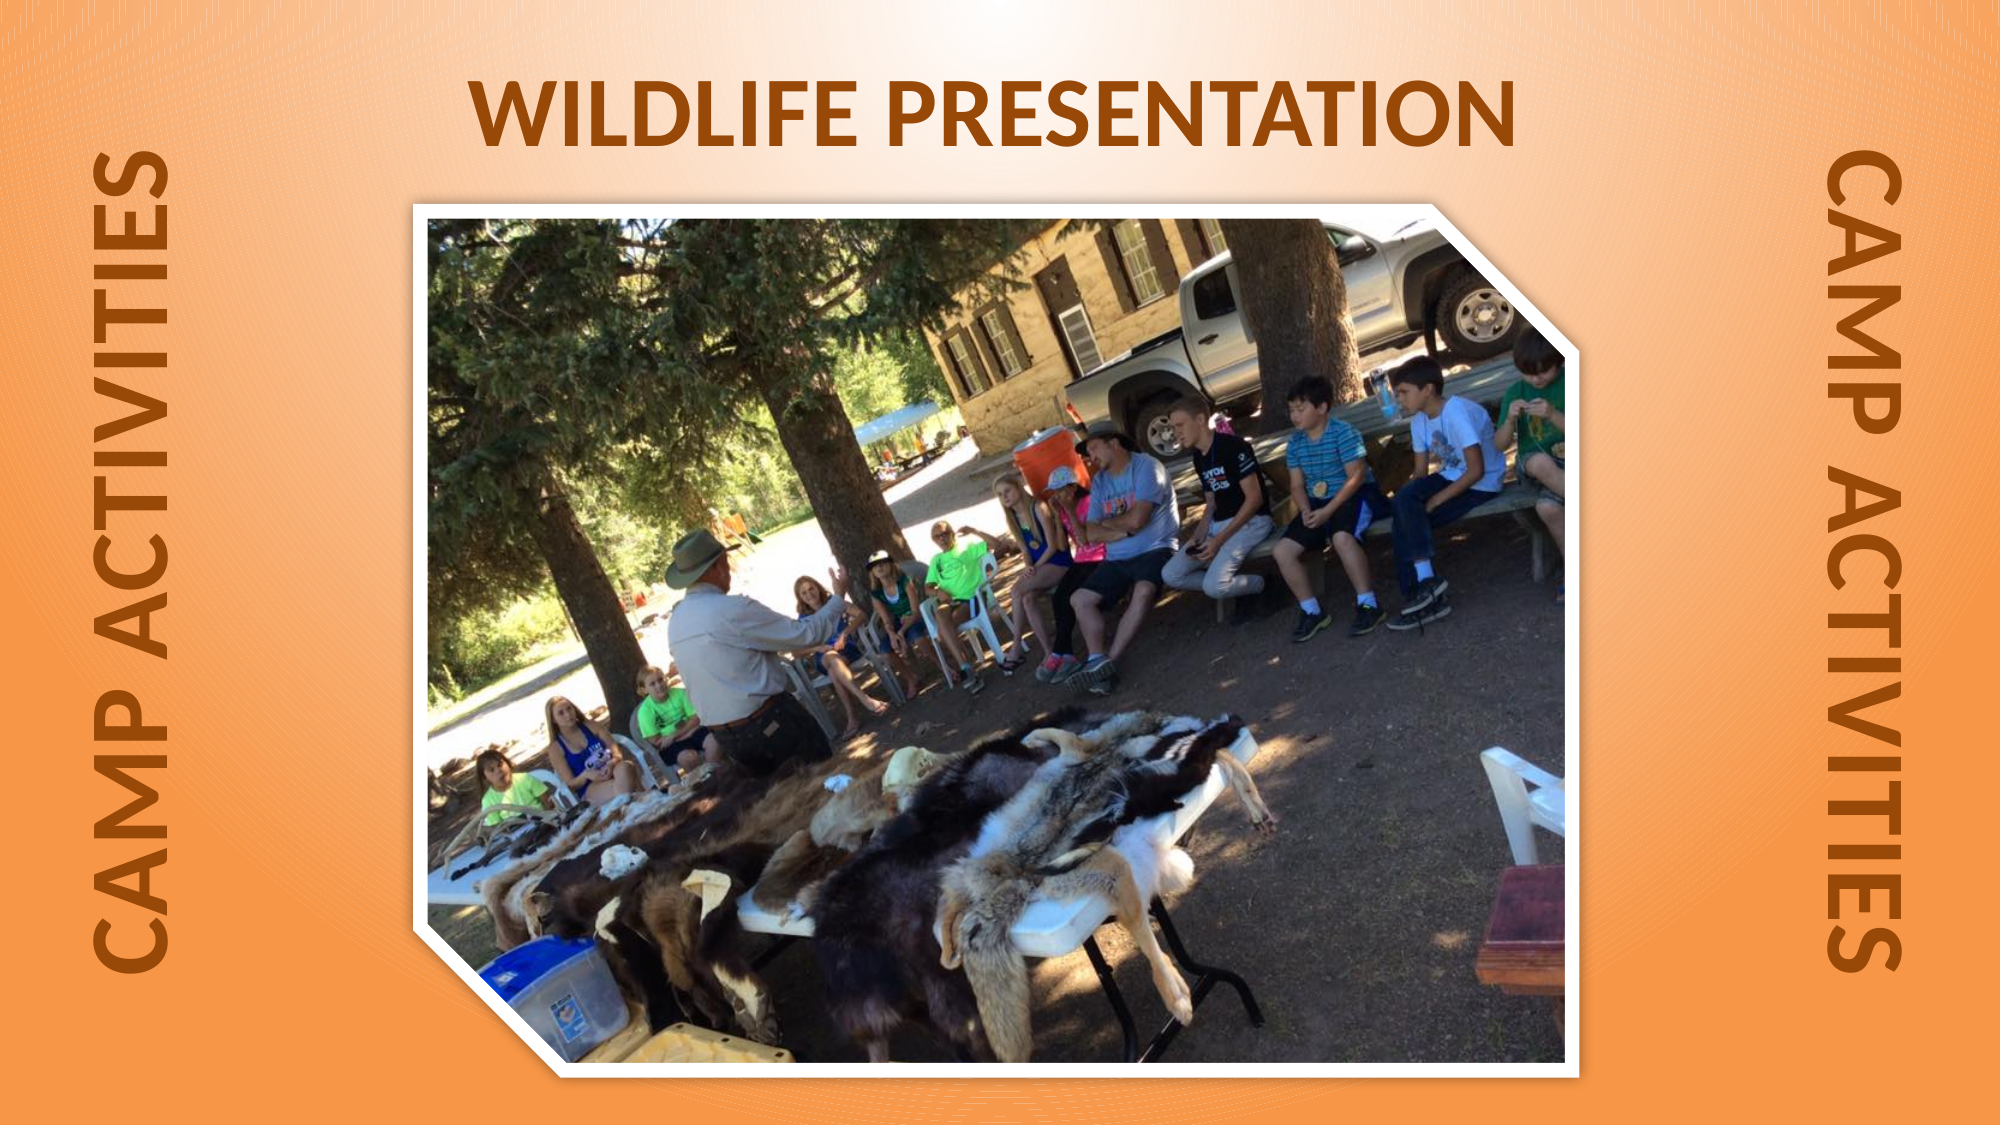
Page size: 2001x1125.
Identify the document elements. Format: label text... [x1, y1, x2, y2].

text_box WILDLIFE PRESENTATION [452, 39, 1536, 175]
text_box CAMP ACTIVITIES [1789, 136, 1956, 989]
picture [420, 210, 1573, 1071]
text_box CAMP ACTIVITIES [47, 133, 198, 992]
